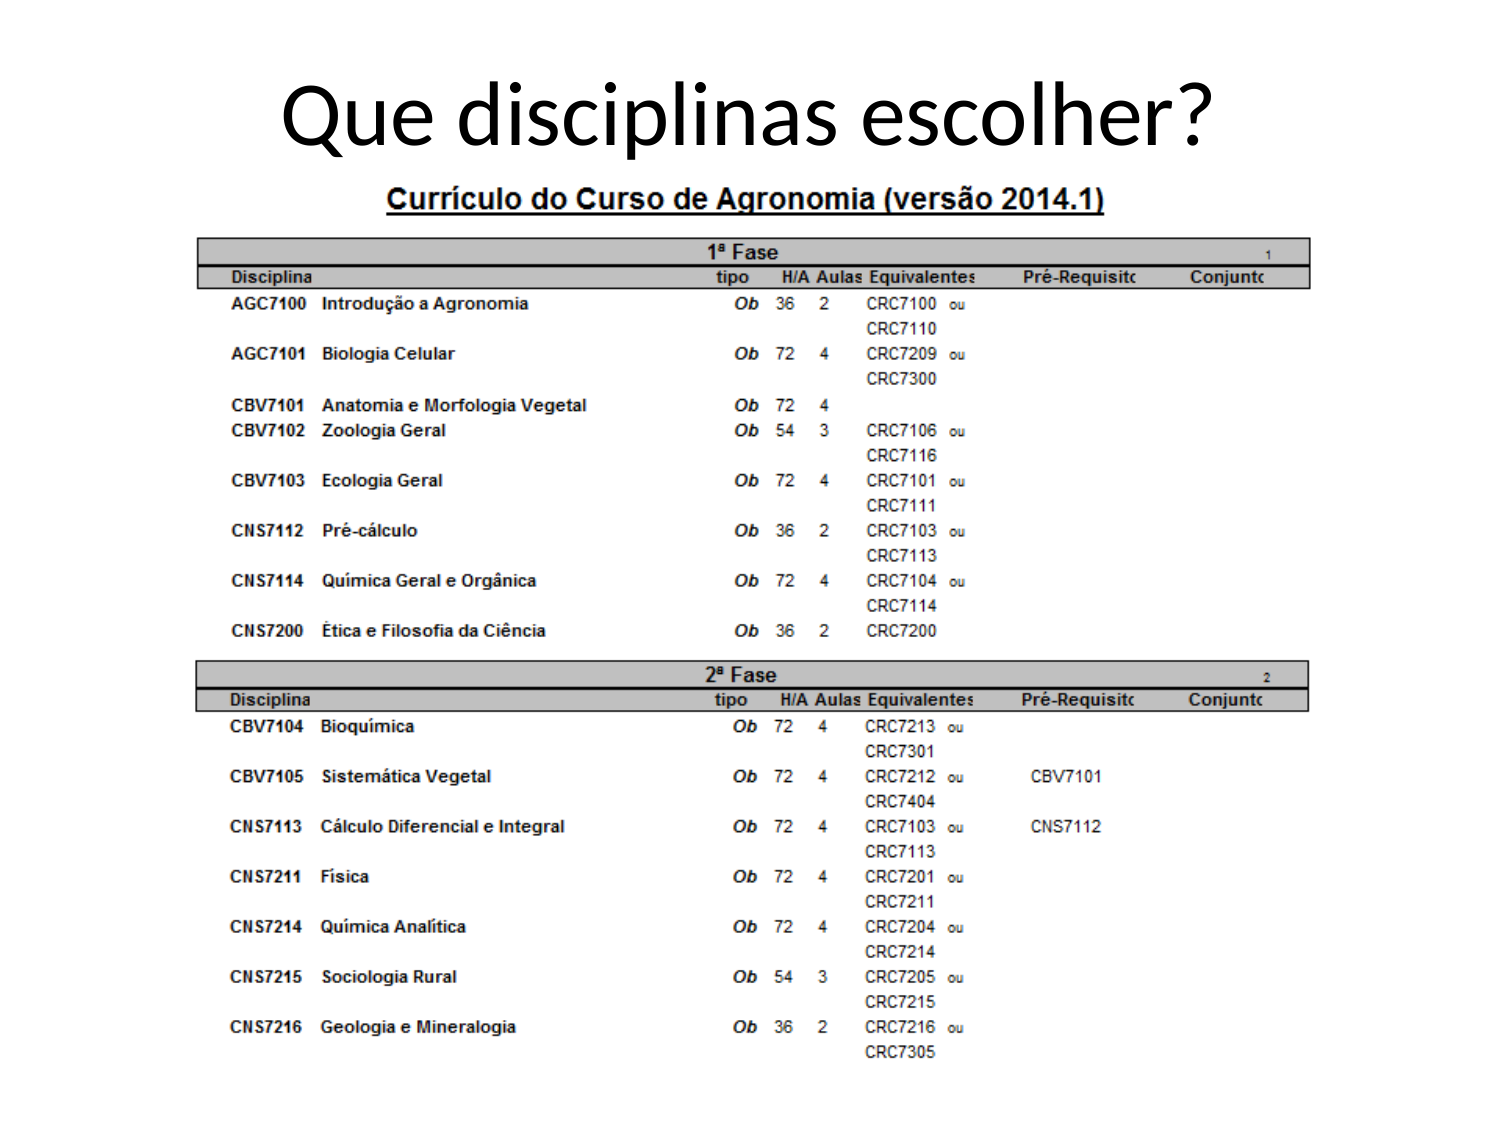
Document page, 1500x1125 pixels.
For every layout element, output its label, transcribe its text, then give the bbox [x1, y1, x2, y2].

title Que disciplinas escolher? [75, 45, 1425, 173]
picture [191, 172, 1314, 1066]
